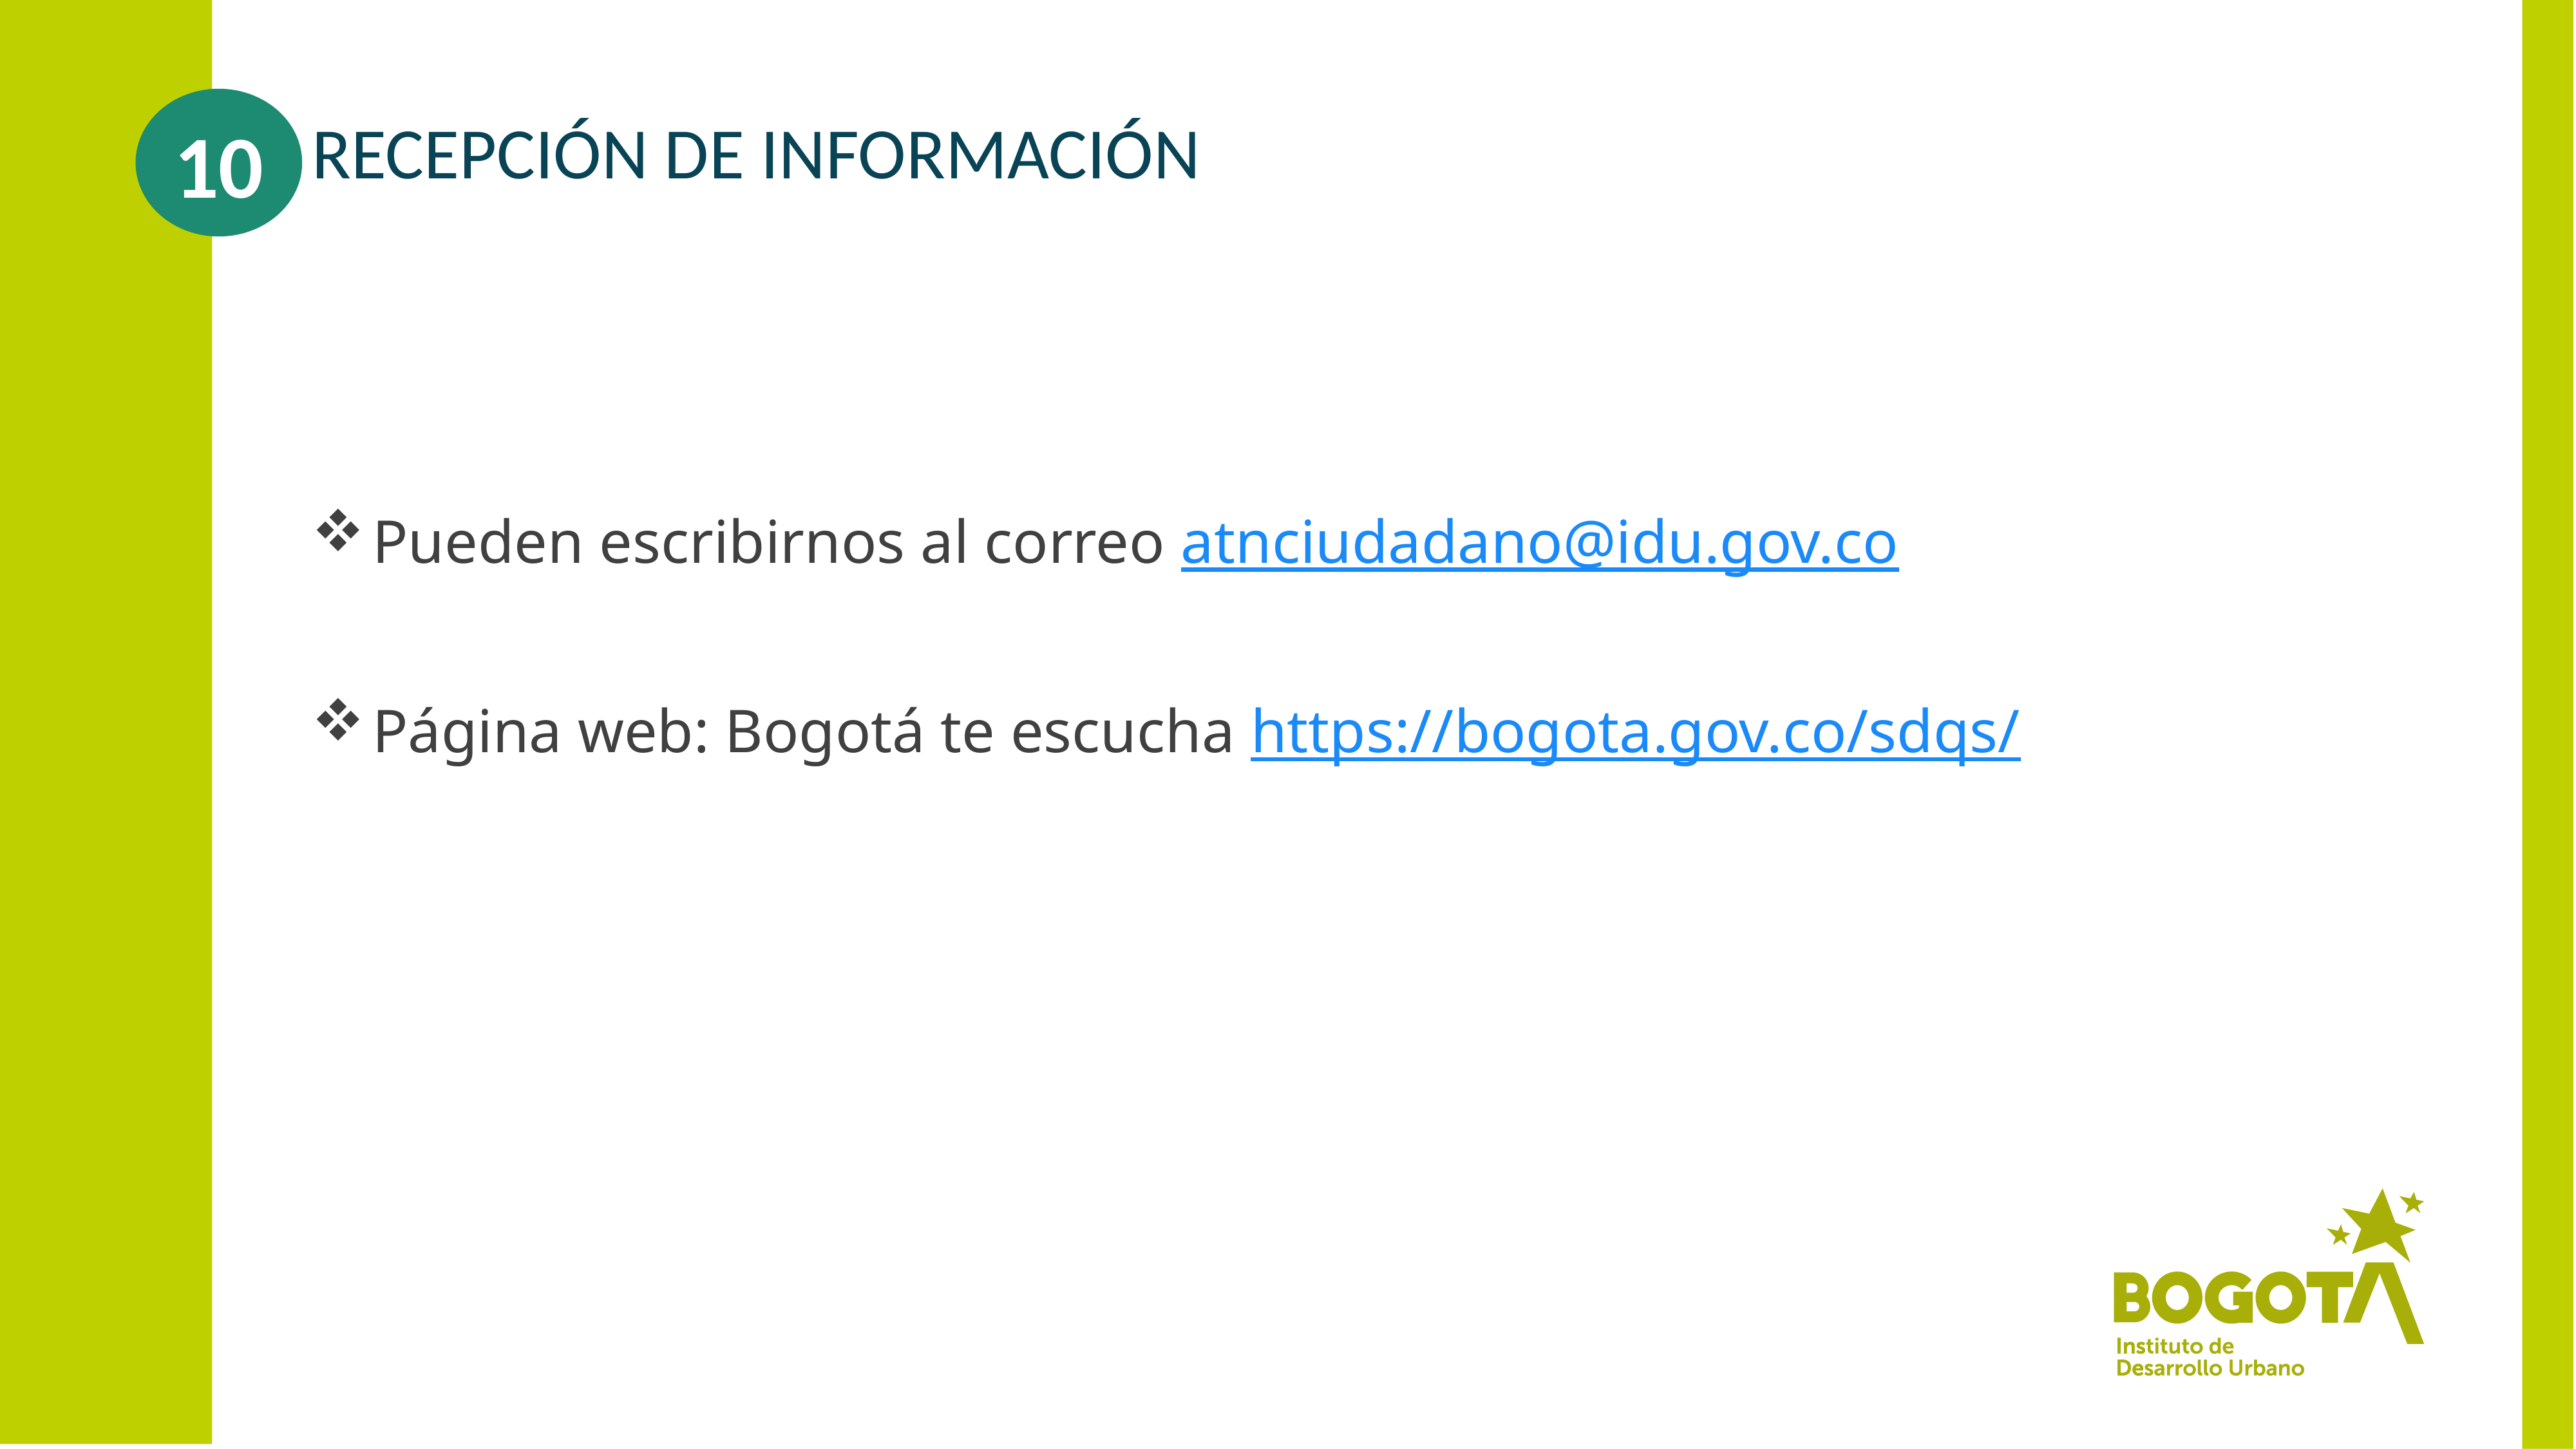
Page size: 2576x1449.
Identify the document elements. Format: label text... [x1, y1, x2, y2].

picture [0, 0, 2576, 1449]
list Pueden escribirnos al correo atnciudadano@idu.gov.co Página web: Bogotá te escucha https://bogota.gov.co/sdqs/ [302, 500, 2322, 1075]
text_box 10 [135, 88, 303, 238]
title RECEPCIÓN DE INFORMACIÓN [302, 133, 1870, 264]
